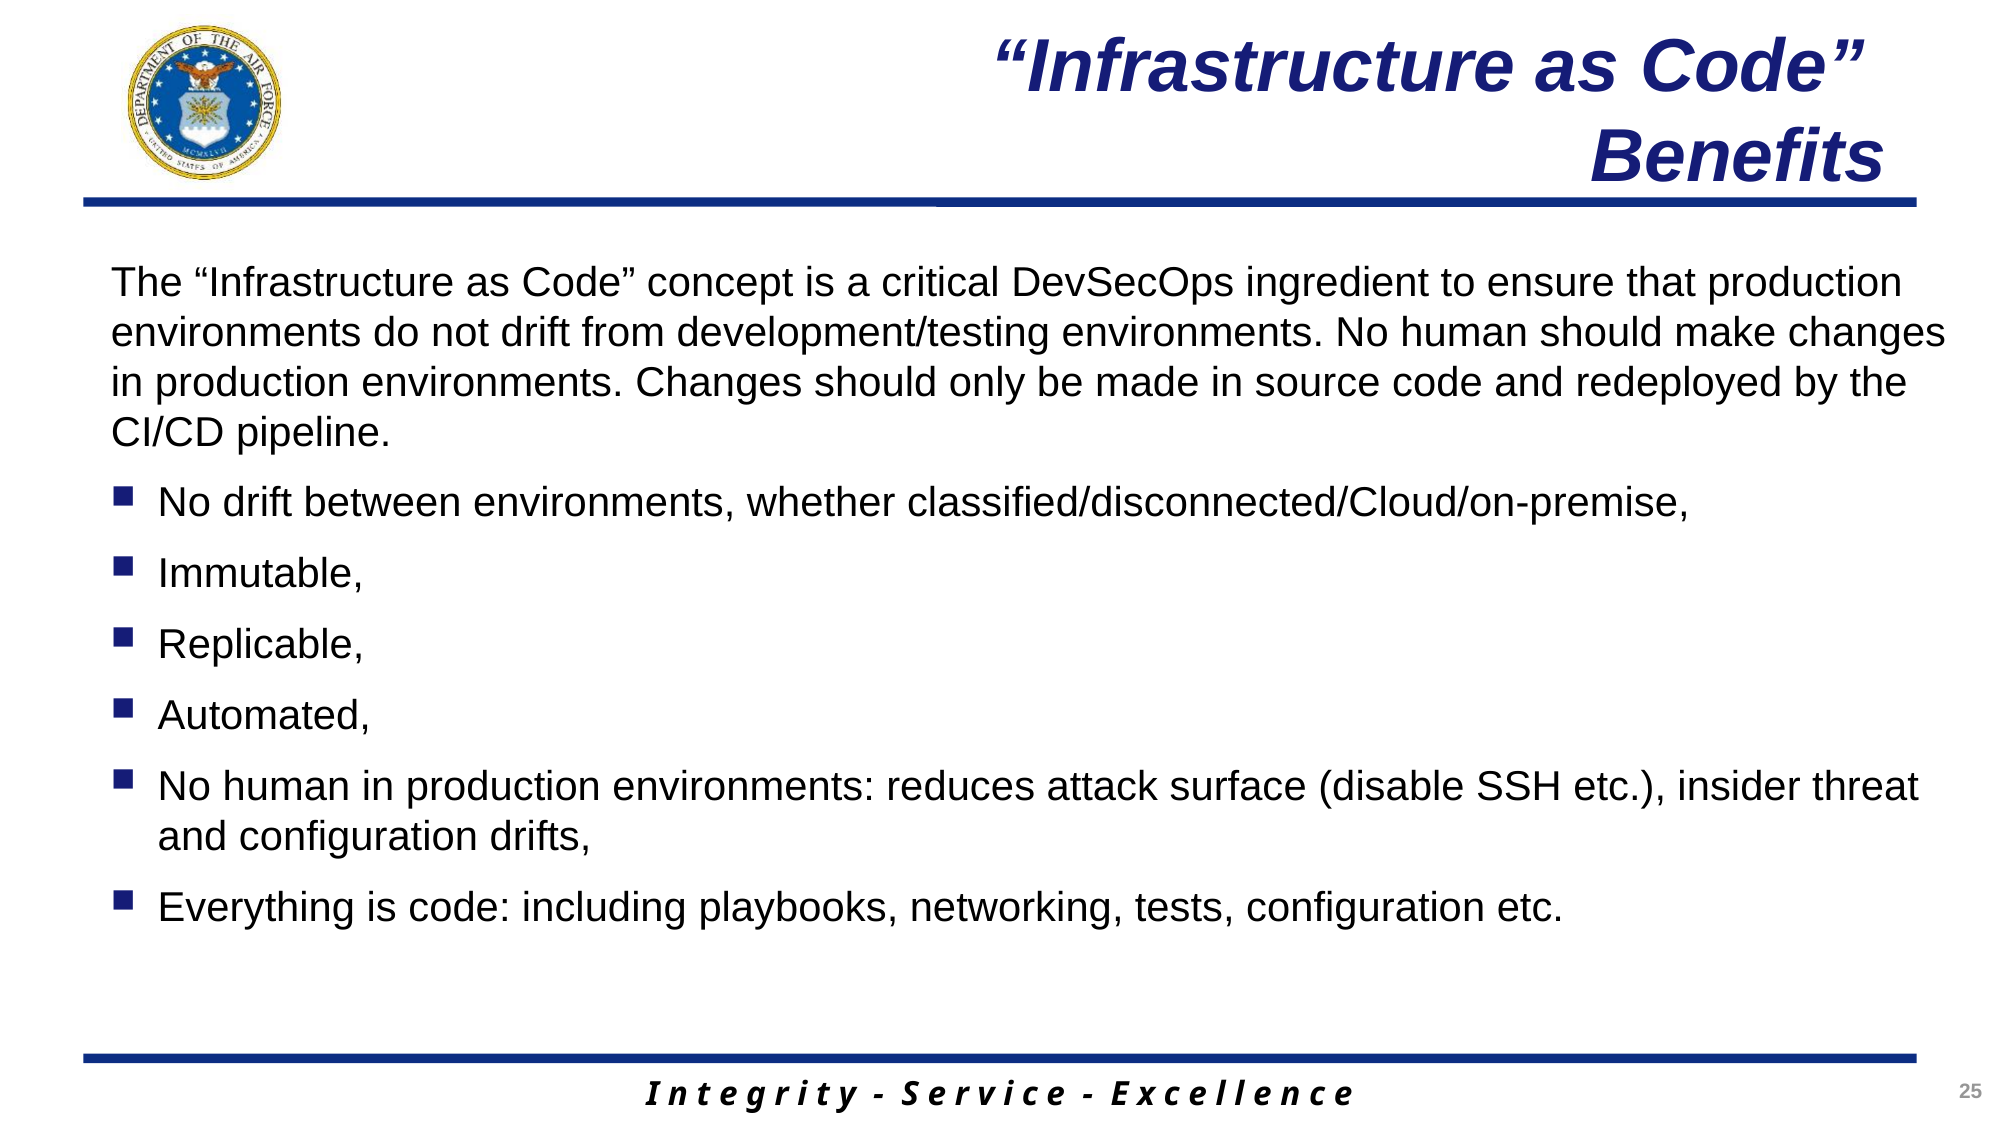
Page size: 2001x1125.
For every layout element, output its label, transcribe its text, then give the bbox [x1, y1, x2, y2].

list The “Infrastructure as Code” concept is a critical DevSecOps ingredient to ensure that production environments do not drift from development/testing environments. No human should make changes in production environments. Changes should only be made in source code and redeployed by the CI/CD pipeline. No drift between environments, whether classified/disconnected/Cloud/on-premise, Immutable, Replicable, Automated, No human in production environments: reduces attack surface (disable SSH etc.), insider threat and configuration drifts, Everything is code: including playbooks, networking, tests, configuration etc. [95, 246, 1982, 1026]
title “Infrastructure as Code” Benefits [303, 12, 1902, 201]
picture [121, 14, 288, 190]
slide_number 25 [1746, 1070, 1998, 1121]
